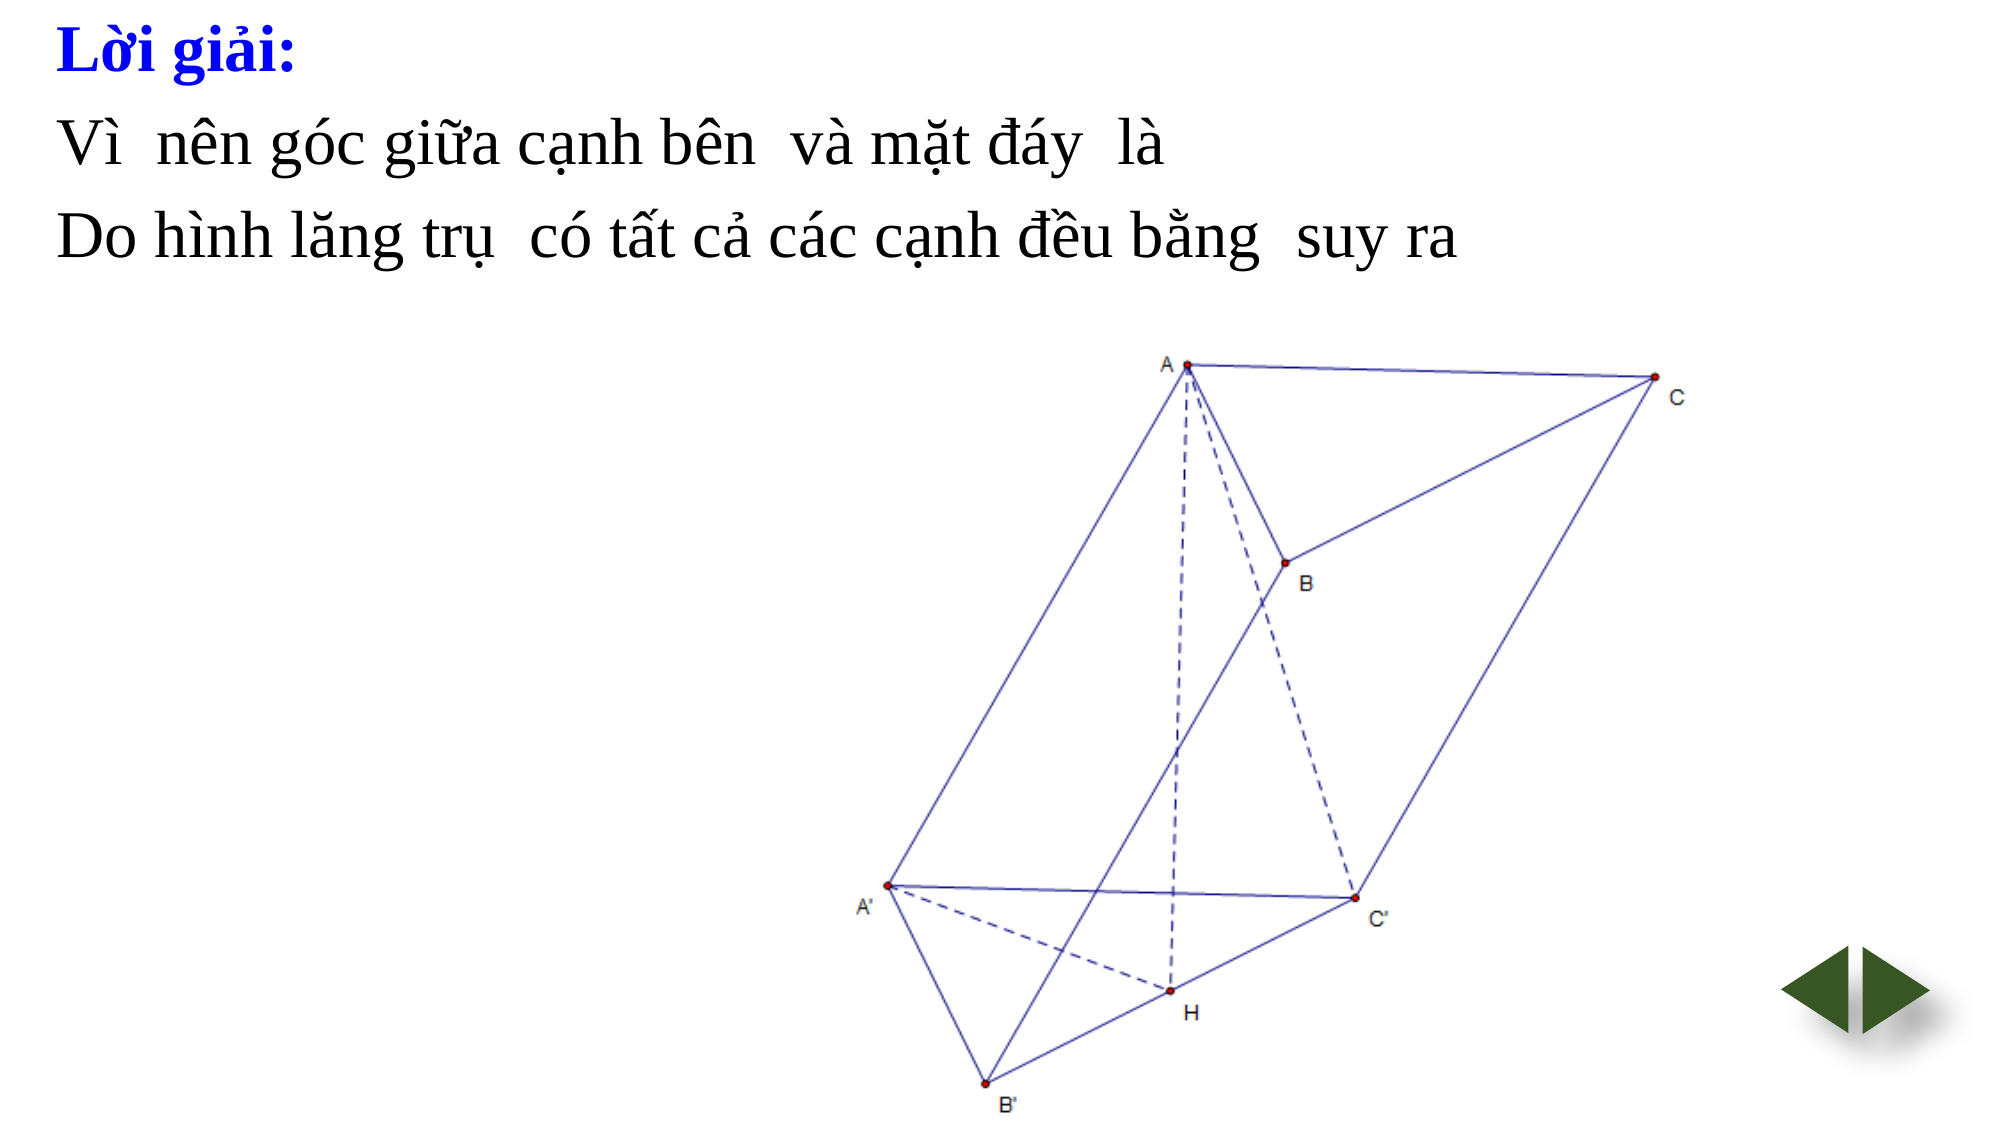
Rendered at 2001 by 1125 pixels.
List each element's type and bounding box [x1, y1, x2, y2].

text_box [1779, 943, 1850, 1035]
text_box [1861, 944, 1932, 1036]
picture [831, 341, 1696, 1125]
